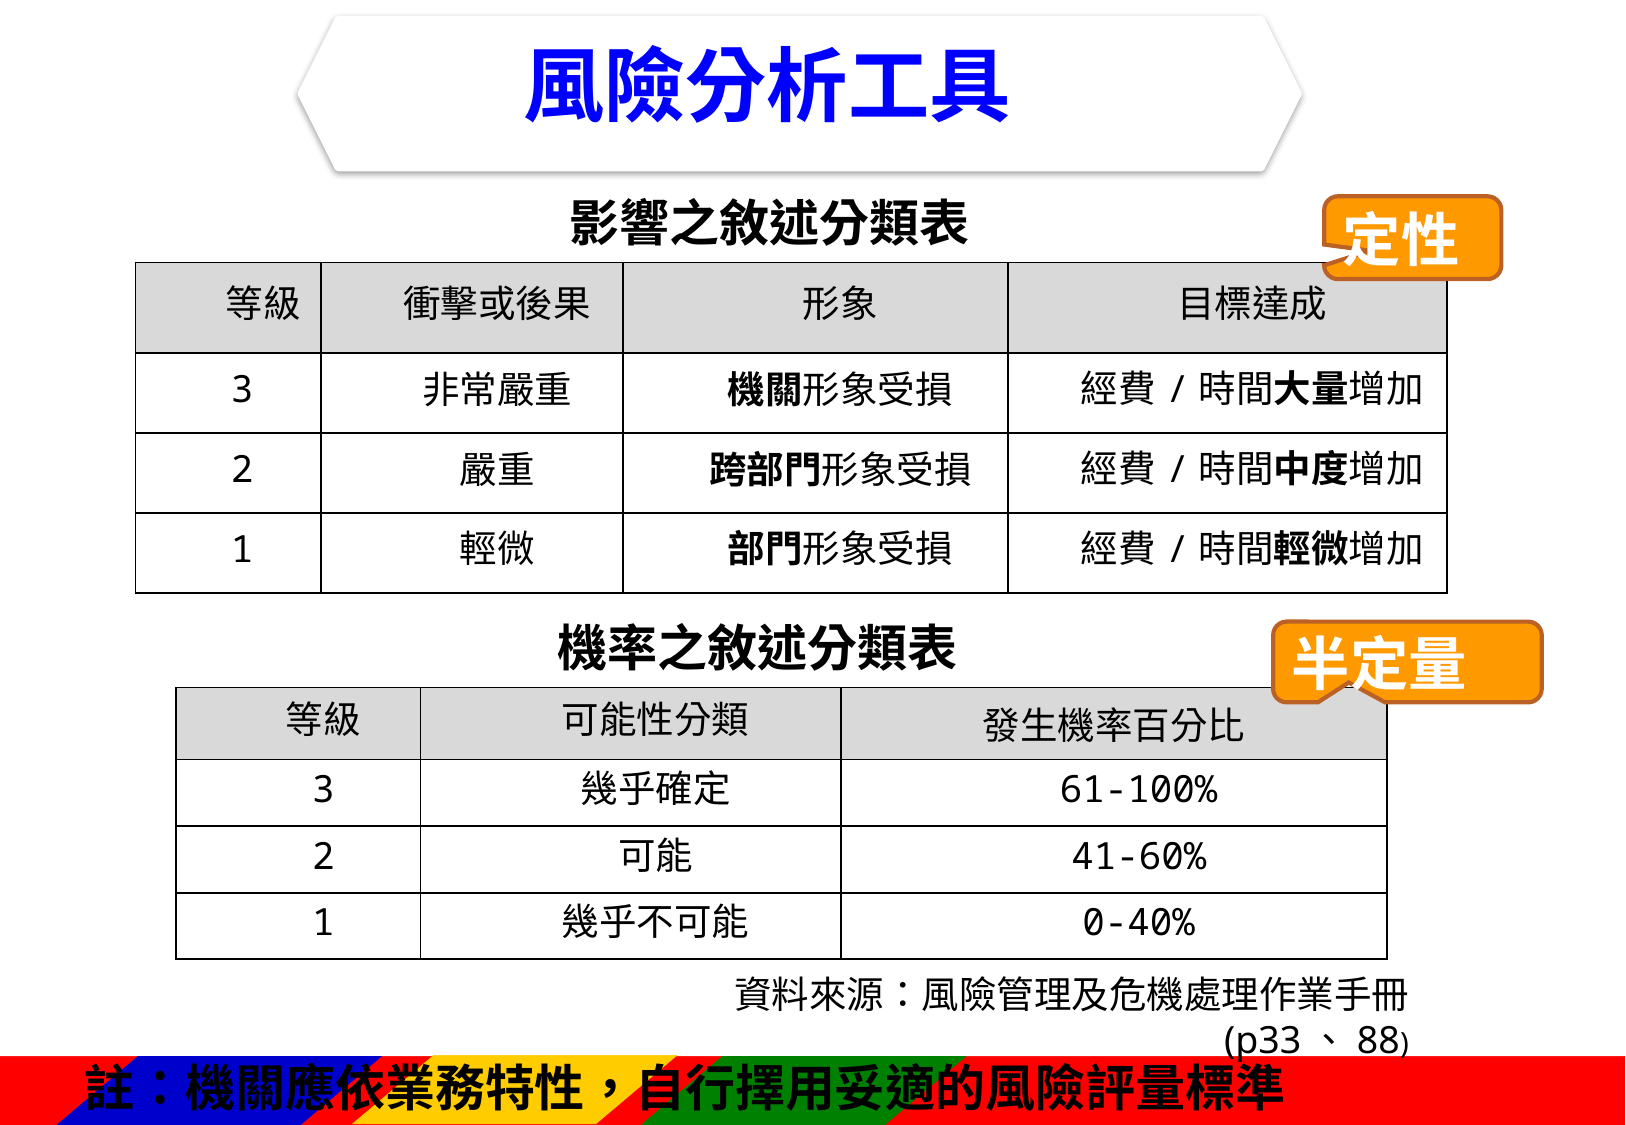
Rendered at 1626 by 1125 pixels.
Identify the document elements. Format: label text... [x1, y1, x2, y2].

table_header 可能性分類 [421, 688, 840, 759]
table_cell 經費/時間輕微增加 [1009, 514, 1446, 592]
table_header 發生機率百分比 [842, 688, 1386, 759]
table_cell 輕微 [322, 514, 622, 592]
text_box 資料來源：風險管理及危機處理作業手冊(p33、88) [620, 964, 1434, 1069]
slide_number 67 [1245, 1023, 1625, 1099]
table_header 衝擊或後果 [322, 263, 622, 352]
table_header 形象 [624, 263, 1007, 352]
text_box 機率之敘述分類表 [543, 609, 973, 685]
table_cell 3 [136, 354, 320, 432]
table_cell 嚴重 [322, 434, 622, 512]
table_cell 61-100% [842, 760, 1386, 825]
table_cell 41-60% [842, 827, 1386, 892]
table_cell 3 [177, 760, 420, 825]
table_cell 0-40% [842, 894, 1386, 958]
text_box 半定量 [1273, 621, 1542, 703]
table_cell 機關形象受損 [624, 354, 1007, 432]
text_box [300, 18, 1300, 169]
table_cell 經費/時間大量增加 [1009, 354, 1446, 432]
table_cell 可能 [421, 827, 840, 892]
table_cell 幾乎確定 [421, 760, 840, 825]
text_box 註：機關應依業務特性，自行擇用妥適的風險評量標準 [70, 1049, 1555, 1124]
table_header 等級 [136, 263, 320, 352]
table_cell 2 [177, 827, 420, 892]
table_cell 幾乎不可能 [421, 894, 840, 958]
table_header 等級 [177, 688, 420, 759]
table_cell 經費/時間中度增加 [1009, 434, 1446, 512]
table_cell 非常嚴重 [322, 354, 622, 432]
table_header 目標達成 [1009, 263, 1446, 352]
text_box 影響之敘述分類表 [554, 184, 985, 260]
table_cell 跨部門形象受損 [624, 434, 1007, 512]
table_cell 1 [177, 894, 420, 958]
table_cell 2 [136, 434, 320, 512]
text_box 定性 [1324, 196, 1502, 280]
table_cell 1 [136, 514, 320, 592]
table_cell 部門形象受損 [624, 514, 1007, 592]
